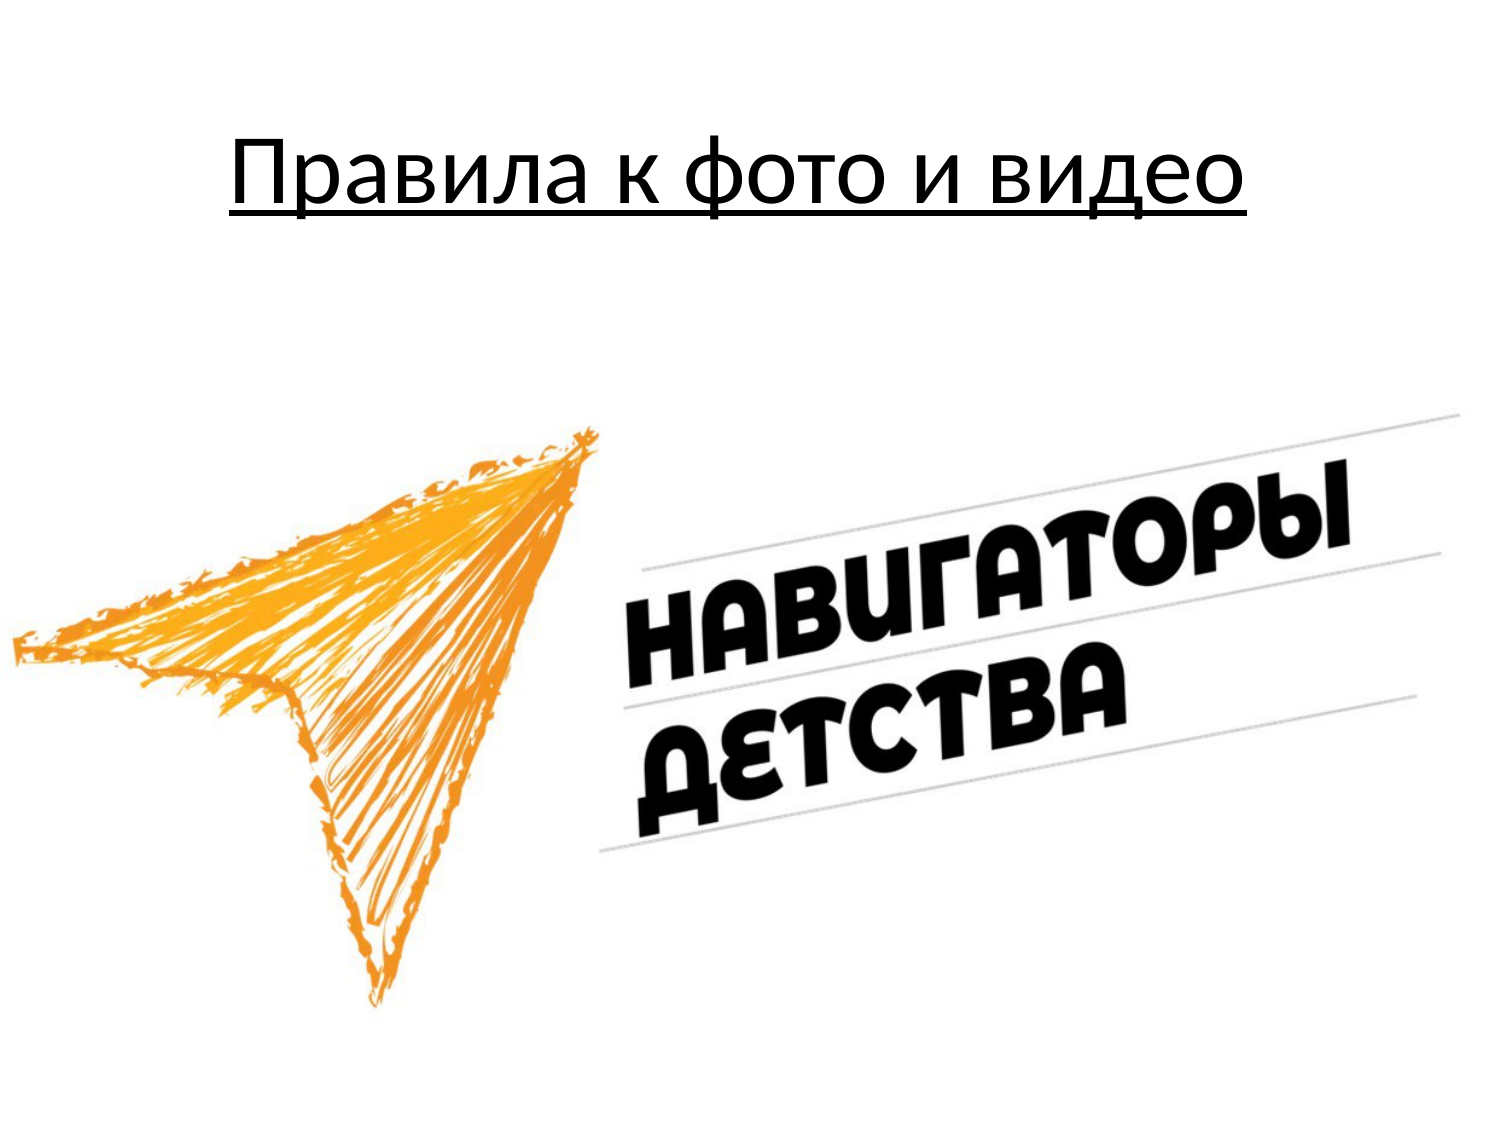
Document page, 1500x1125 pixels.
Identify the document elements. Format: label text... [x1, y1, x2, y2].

picture [0, 349, 1500, 1029]
title Правила к фото и видео [100, 42, 1376, 284]
